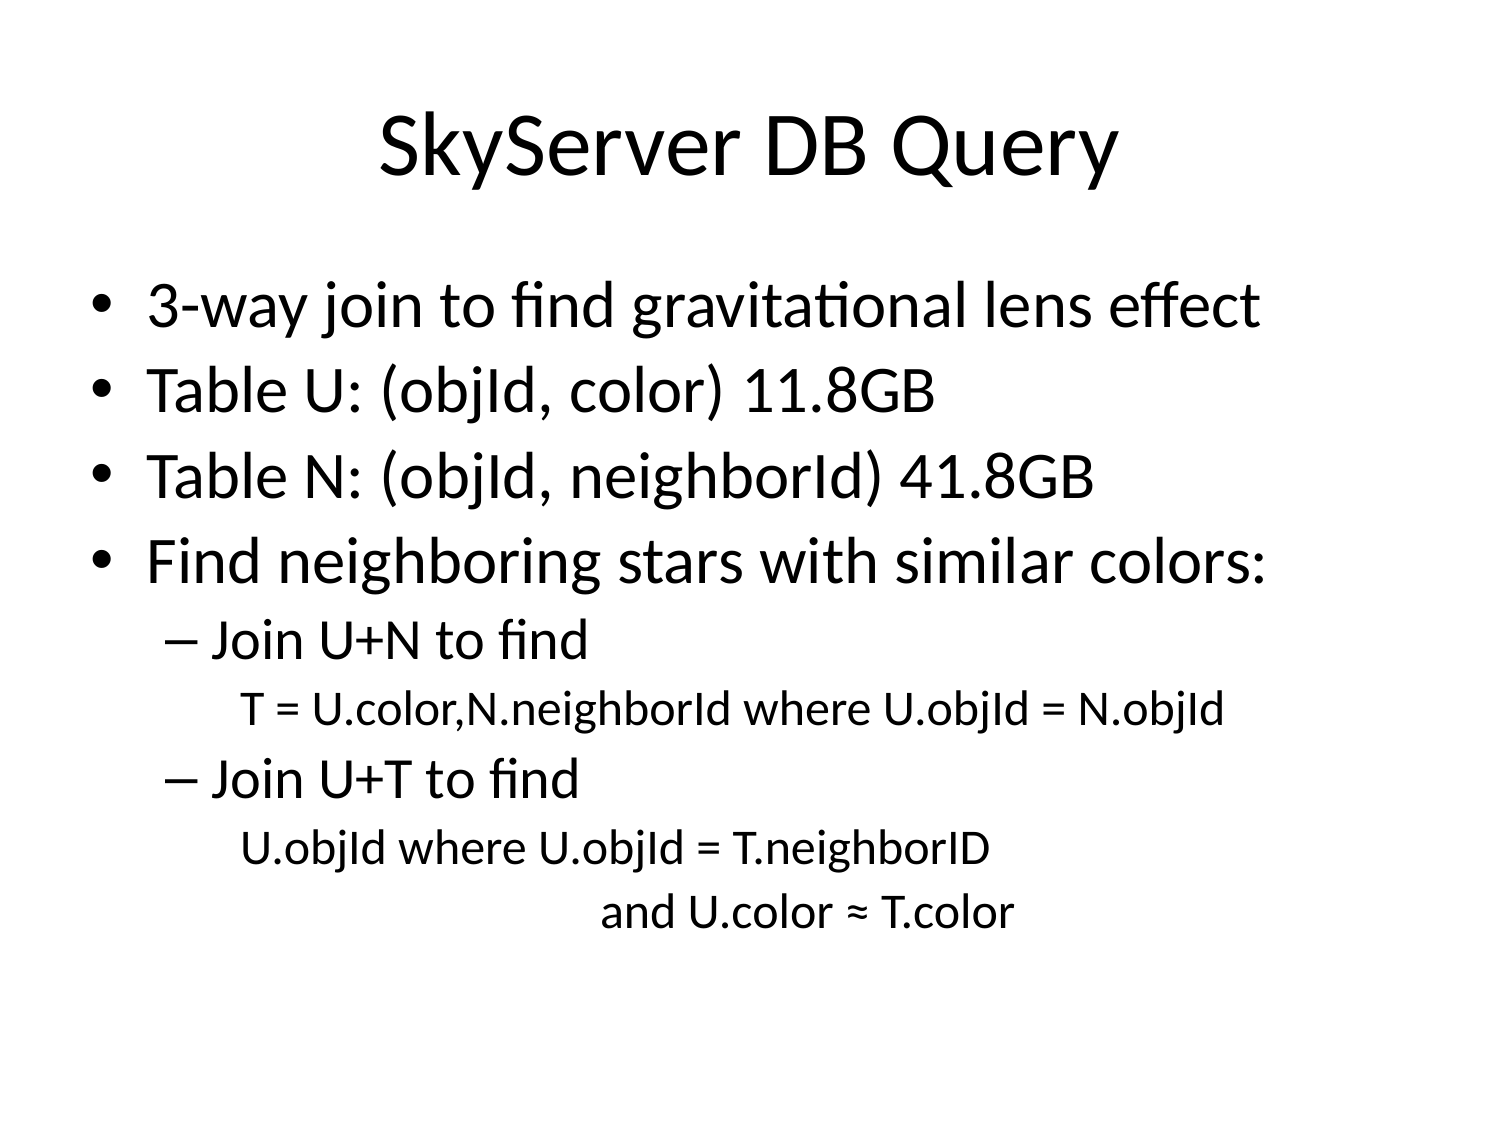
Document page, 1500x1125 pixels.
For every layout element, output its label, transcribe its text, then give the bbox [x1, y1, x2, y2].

title SkyServer DB Query [75, 45, 1425, 233]
list 3-way join to find gravitational lens effect Table U: (objId, color) 11.8GB Table N: (objId, neighborId) 41.8GB Find neighboring stars with similar colors: Join U+N to find T = U.color,N.neighborId where U.objId = N.objId Join U+T to find U.objId where U.objId = T.neighborID and U.color ≈ T.color [75, 262, 1425, 1005]
